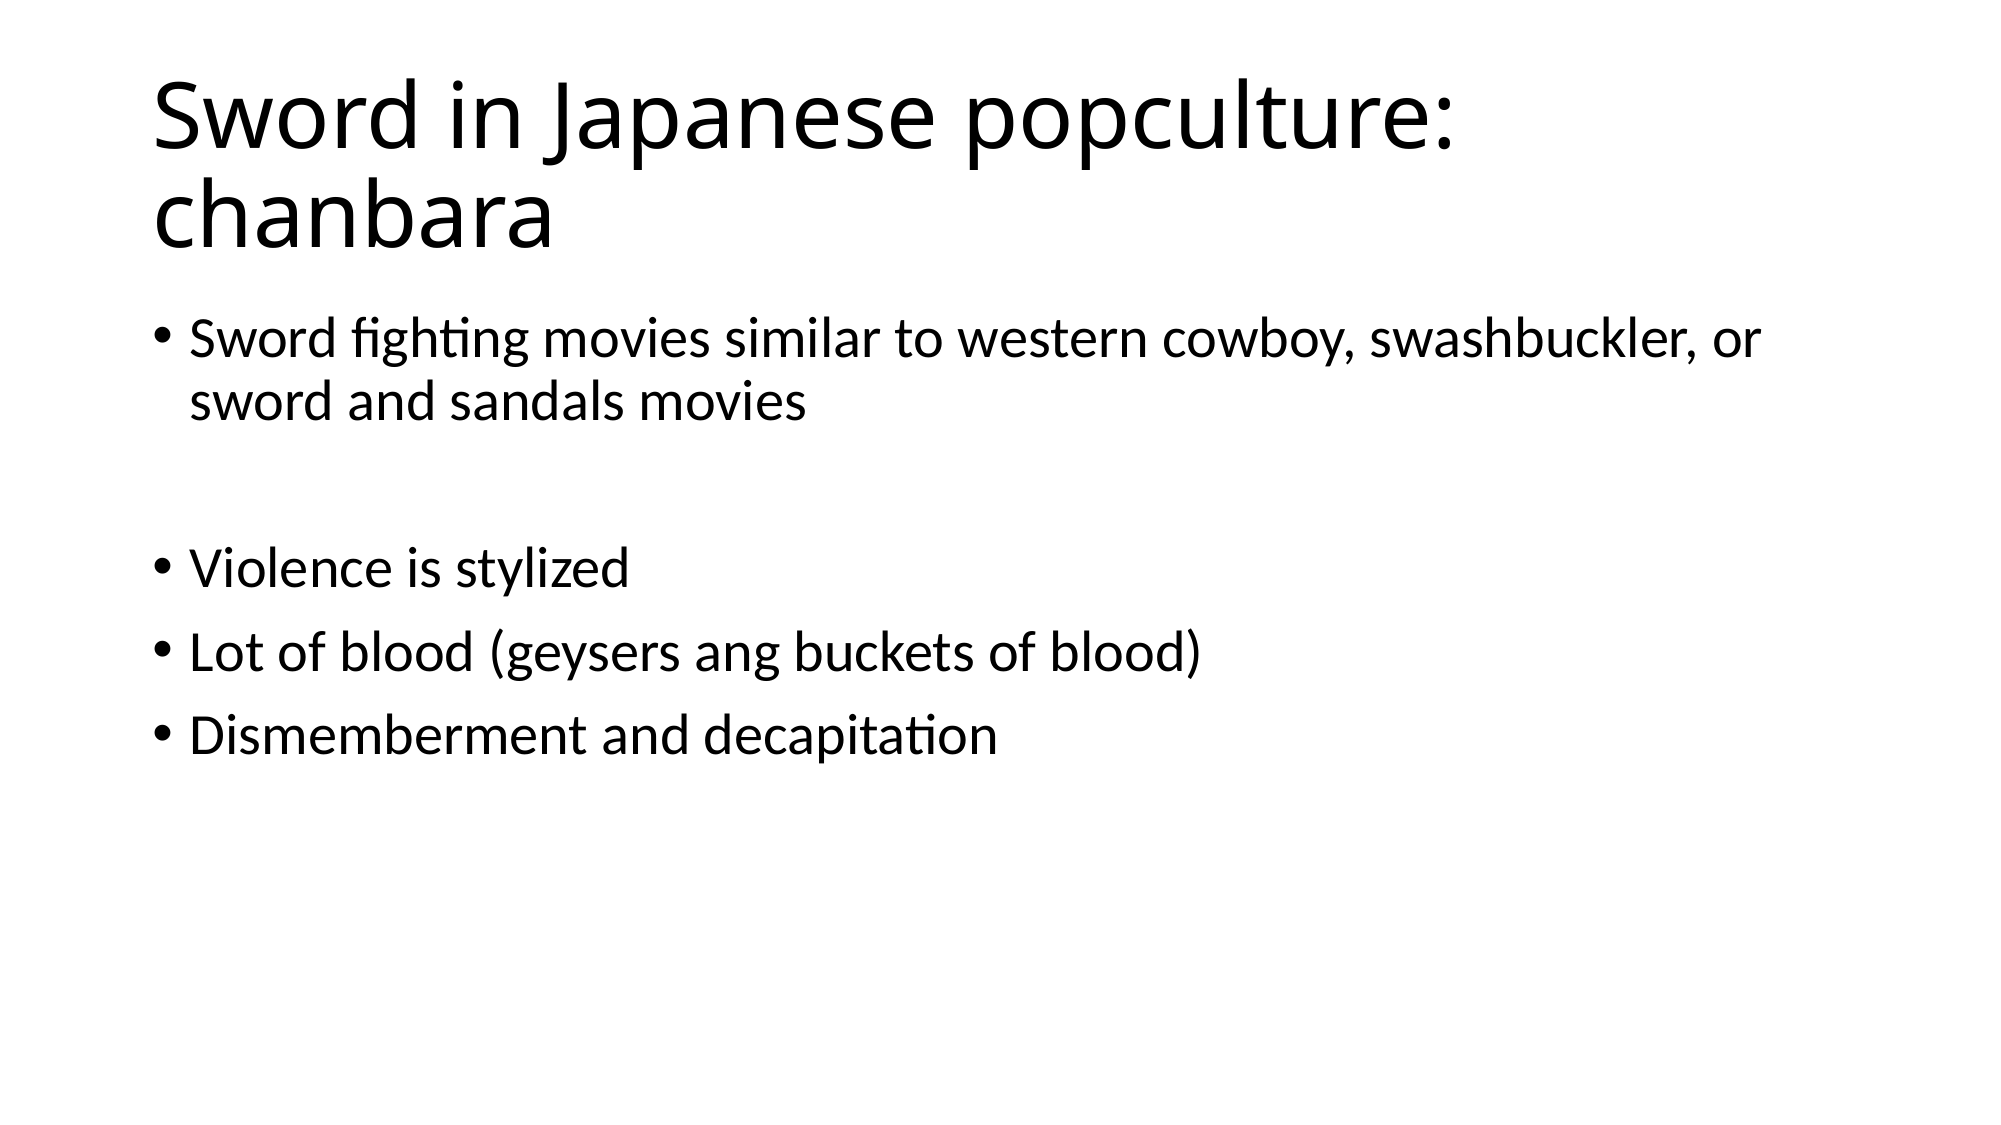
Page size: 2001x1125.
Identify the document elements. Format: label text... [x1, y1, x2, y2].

list Sword fighting movies similar to western cowboy, swashbuckler, or sword and sandals movies Violence is stylized Lot of blood (geysers ang buckets of blood) Dismemberment and decapitation [137, 299, 1863, 1014]
title Sword in Japanese popculture: chanbara [137, 59, 1863, 278]
